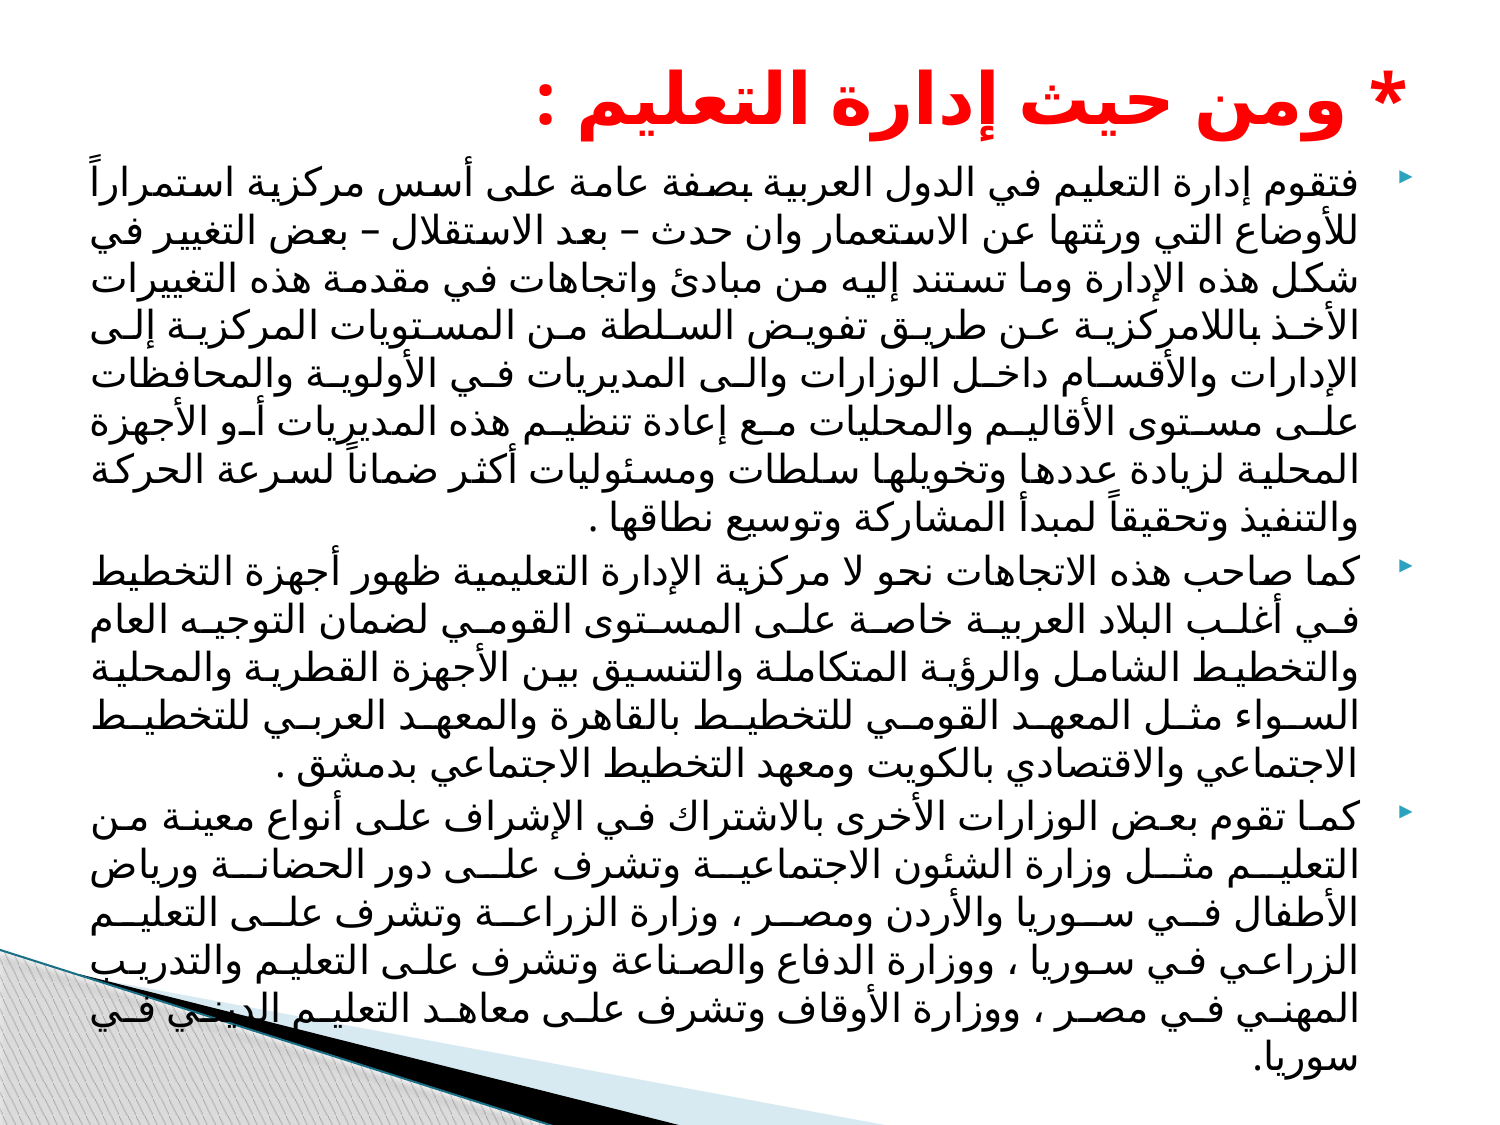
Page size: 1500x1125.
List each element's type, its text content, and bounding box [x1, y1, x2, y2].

title * ومن حيث إدارة التعليم : [75, 45, 1425, 233]
list فتقوم إدارة التعليم في الدول العربية بصفة عامة على أسس مركزية استمراراً للأوضاع التي ورثتها عن الاستعمار وان حدث – بعد الاستقلال – بعض التغيير في شكل هذه الإدارة وما تستند إليه من مبادئ واتجاهات في مقدمة هذه التغييرات الأخذ باللامركزية عن طريق تفويض السلطة من المستويات المركزية إلى الإدارات والأقسام داخل الوزارات والى المديريات في الأولوية والمحافظات على مستوى الأقاليم والمحليات مع إعادة تنظيم هذه المديريات أو الأجهزة المحلية لزيادة عددها وتخويلها سلطات ومسئوليات أكثر ضماناً لسرعة الحركة والتنفيذ وتحقيقاً لمبدأ المشاركة وتوسيع نطاقها . كما صاحب هذه الاتجاهات نحو لا مركزية الإدارة التعليمية ظهور أجهزة التخطيط في أغلب البلاد العربية خاصة على المستوى القومي لضمان التوجيه العام والتخطيط الشامل والرؤية المتكاملة والتنسيق بين الأجهزة القطرية والمحلية السواء مثل المعهد القومي للتخطيط بالقاهرة والمعهد العربي للتخطيط الاجتماعي والاقتصادي بالكويت ومعهد التخطيط الاجتماعي بدمشق . كما تقوم بعض الوزارات الأخرى بالاشتراك في الإشراف على أنواع معينة من التعليم مثل وزارة الشئون الاجتماعية وتشرف على دور الحضانة ورياض الأطفال في سوريا والأردن ومصر ، وزارة الزراعة وتشرف على التعليم الزراعي في سوريا ، ووزارة الدفاع والصناعة وتشرف على التعليم والتدريب المهني في مصر ، ووزارة الأوقاف وتشرف على معاهد التعليم الديني في سوريا. [75, 233, 1425, 1094]
